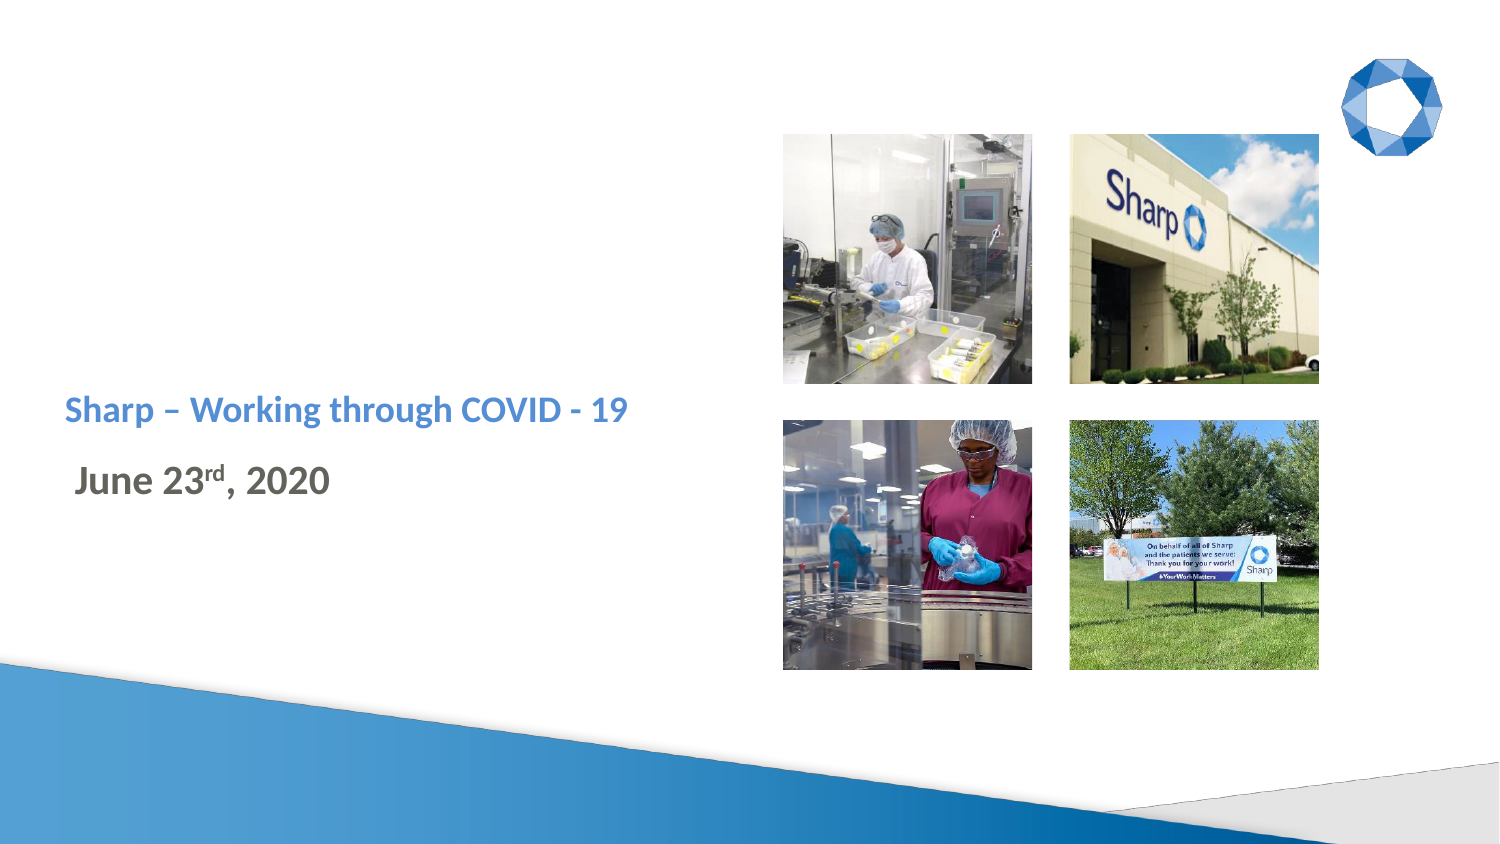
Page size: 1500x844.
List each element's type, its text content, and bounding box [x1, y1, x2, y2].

text_box Sharp – Working through COVID - 19 [49, 378, 678, 438]
text_box [783, 420, 1033, 670]
text_box [0, 648, 1500, 844]
text_box [1069, 420, 1319, 670]
text_box June 23rd, 2020 [72, 452, 475, 503]
text_box [783, 134, 1033, 384]
text_box [1069, 134, 1319, 384]
text_box [1294, 0, 1500, 190]
